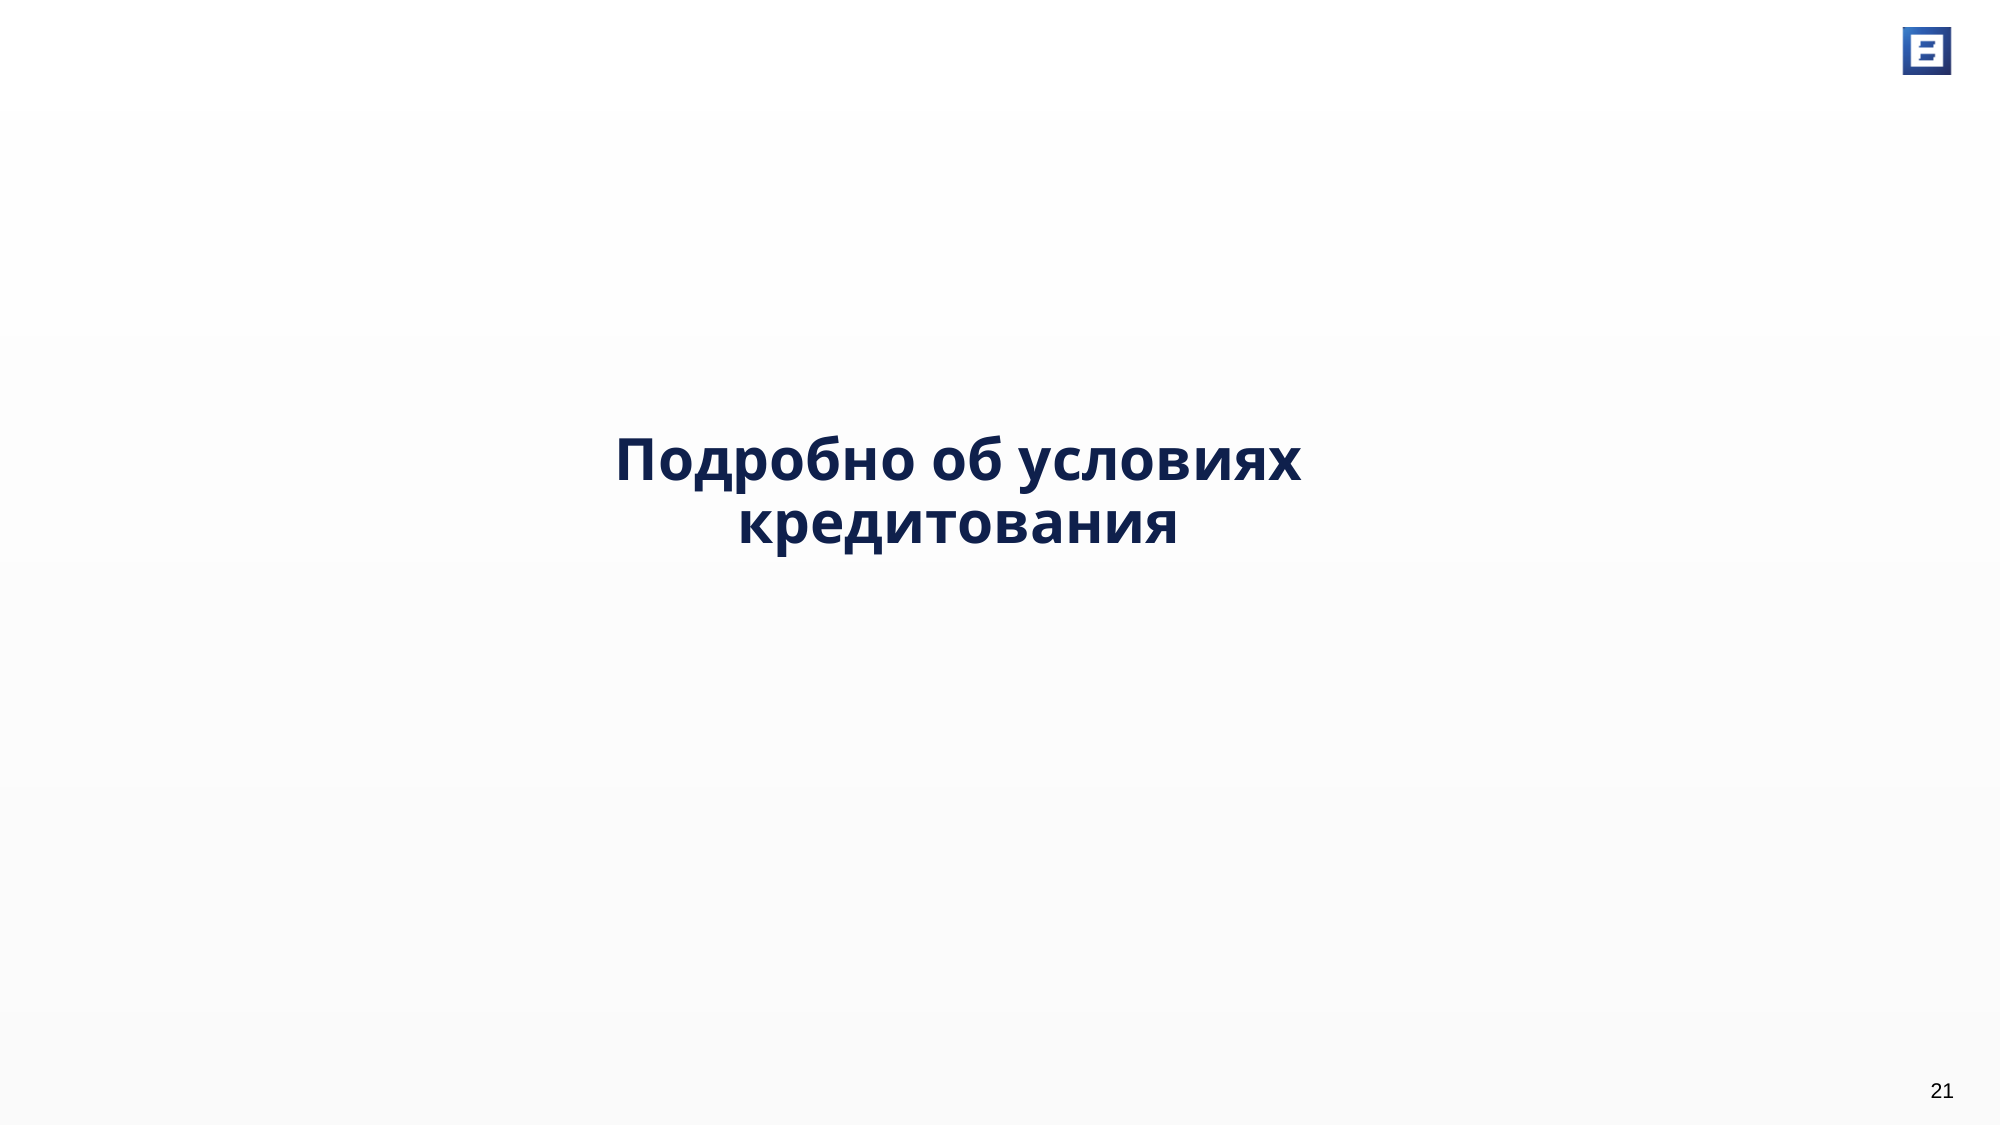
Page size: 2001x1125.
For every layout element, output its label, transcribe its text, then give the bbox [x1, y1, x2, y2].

picture [1900, 27, 1953, 75]
text_box Подробно об условиях кредитования [404, 494, 1513, 555]
slide_number 21 [1930, 1076, 1975, 1103]
